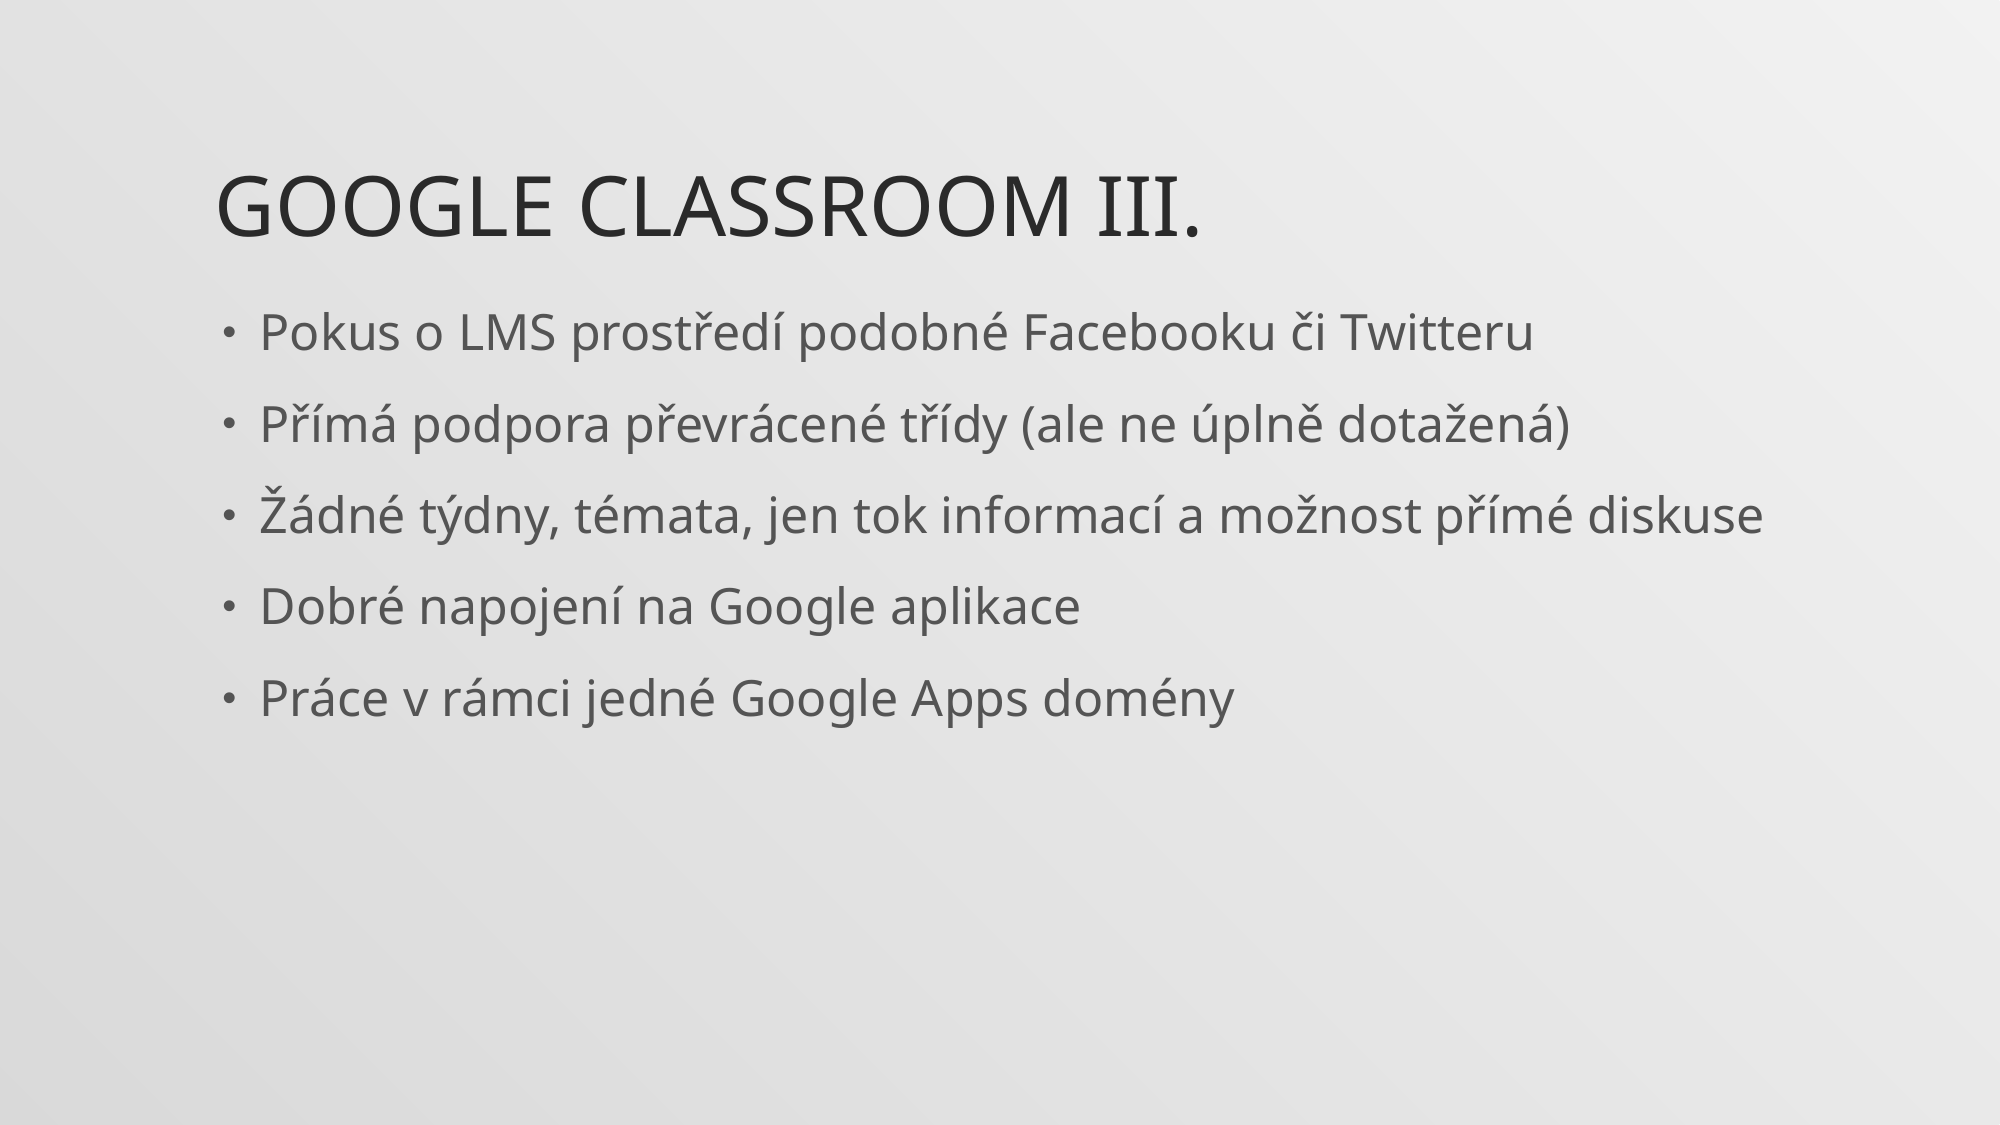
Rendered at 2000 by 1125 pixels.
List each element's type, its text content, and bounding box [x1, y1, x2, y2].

title Google Classroom III. [199, 45, 1800, 263]
list Pokus o LMS prostředí podobné Facebooku či Twitteru Přímá podpora převrácené třídy (ale ne úplně dotažená) Žádné týdny, témata, jen tok informací a možnost přímé diskuse Dobré napojení na Google aplikace Práce v rámci jedné Google Apps domény [199, 299, 1800, 1013]
